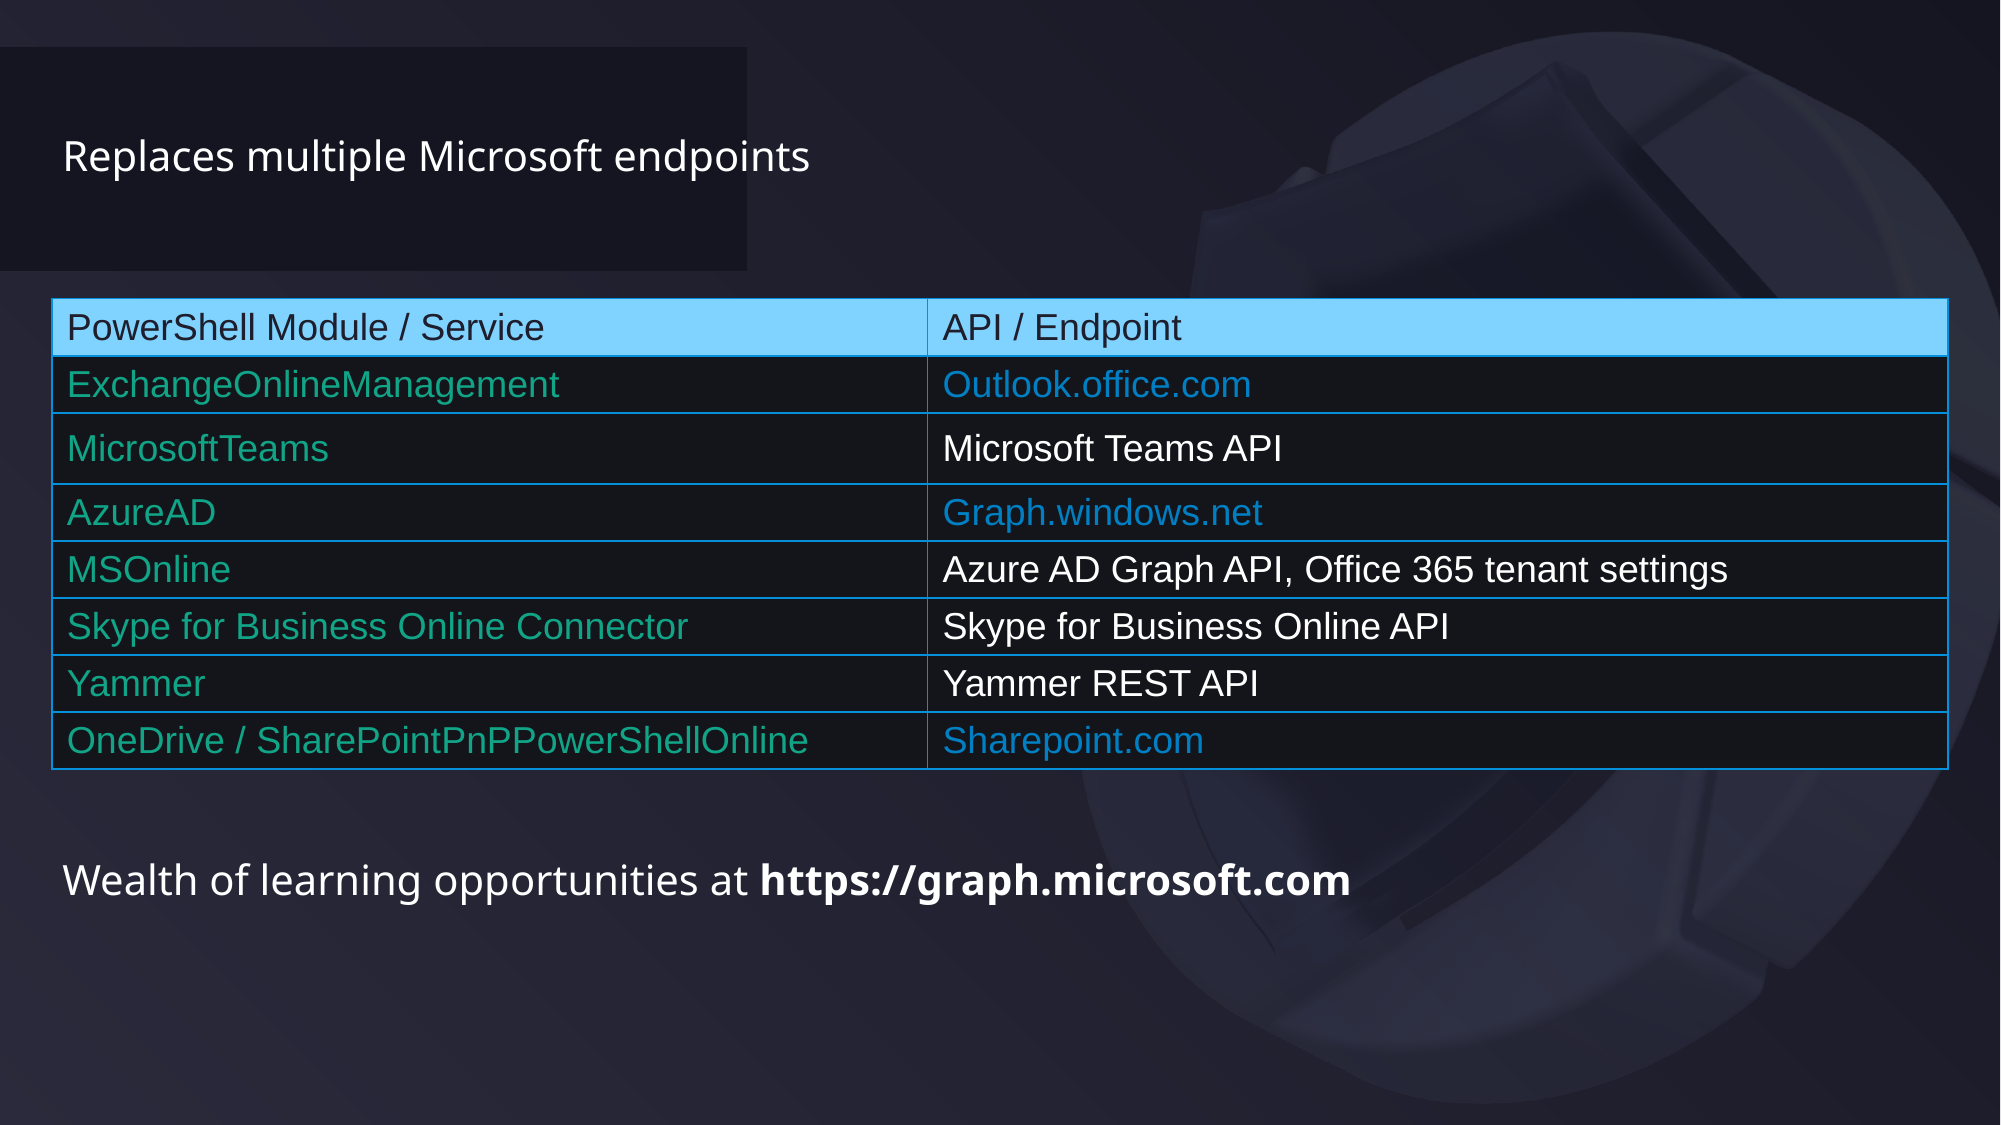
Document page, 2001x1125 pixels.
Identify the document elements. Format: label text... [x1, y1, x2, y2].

table_cell MSOnline [53, 542, 927, 597]
table_cell Outlook.office.com [928, 357, 1947, 412]
table_cell Yammer [53, 656, 927, 711]
picture [0, 47, 748, 272]
table_header API / Endpoint [928, 299, 1947, 355]
text_box Replaces multiple Microsoft endpoints Wealth of learning opportunities at https://graph.microsoft.com [61, 125, 1925, 298]
table_cell Graph.windows.net [928, 485, 1947, 540]
table_cell Azure AD Graph API, Office 365 tenant settings [928, 542, 1947, 597]
table_header PowerShell Module / Service [53, 299, 927, 355]
table_cell Microsoft Teams API [928, 414, 1947, 483]
table_cell ExchangeOnlineManagement [53, 357, 927, 412]
table_cell OneDrive / SharePointPnPPowerShellOnline [53, 713, 927, 768]
table_cell Sharepoint.com [928, 713, 1947, 768]
table_cell Yammer REST API [928, 656, 1947, 711]
table_cell Skype for Business Online API [928, 599, 1947, 654]
table_cell AzureAD [53, 485, 927, 540]
table_cell MicrosoftTeams [53, 414, 927, 483]
text_box Replaces multiple Microsoft endpoints Wealth of learning opportunities at https://graph.microsoft.com [61, 770, 1925, 1078]
table_cell Skype for Business Online Connector [53, 599, 927, 654]
